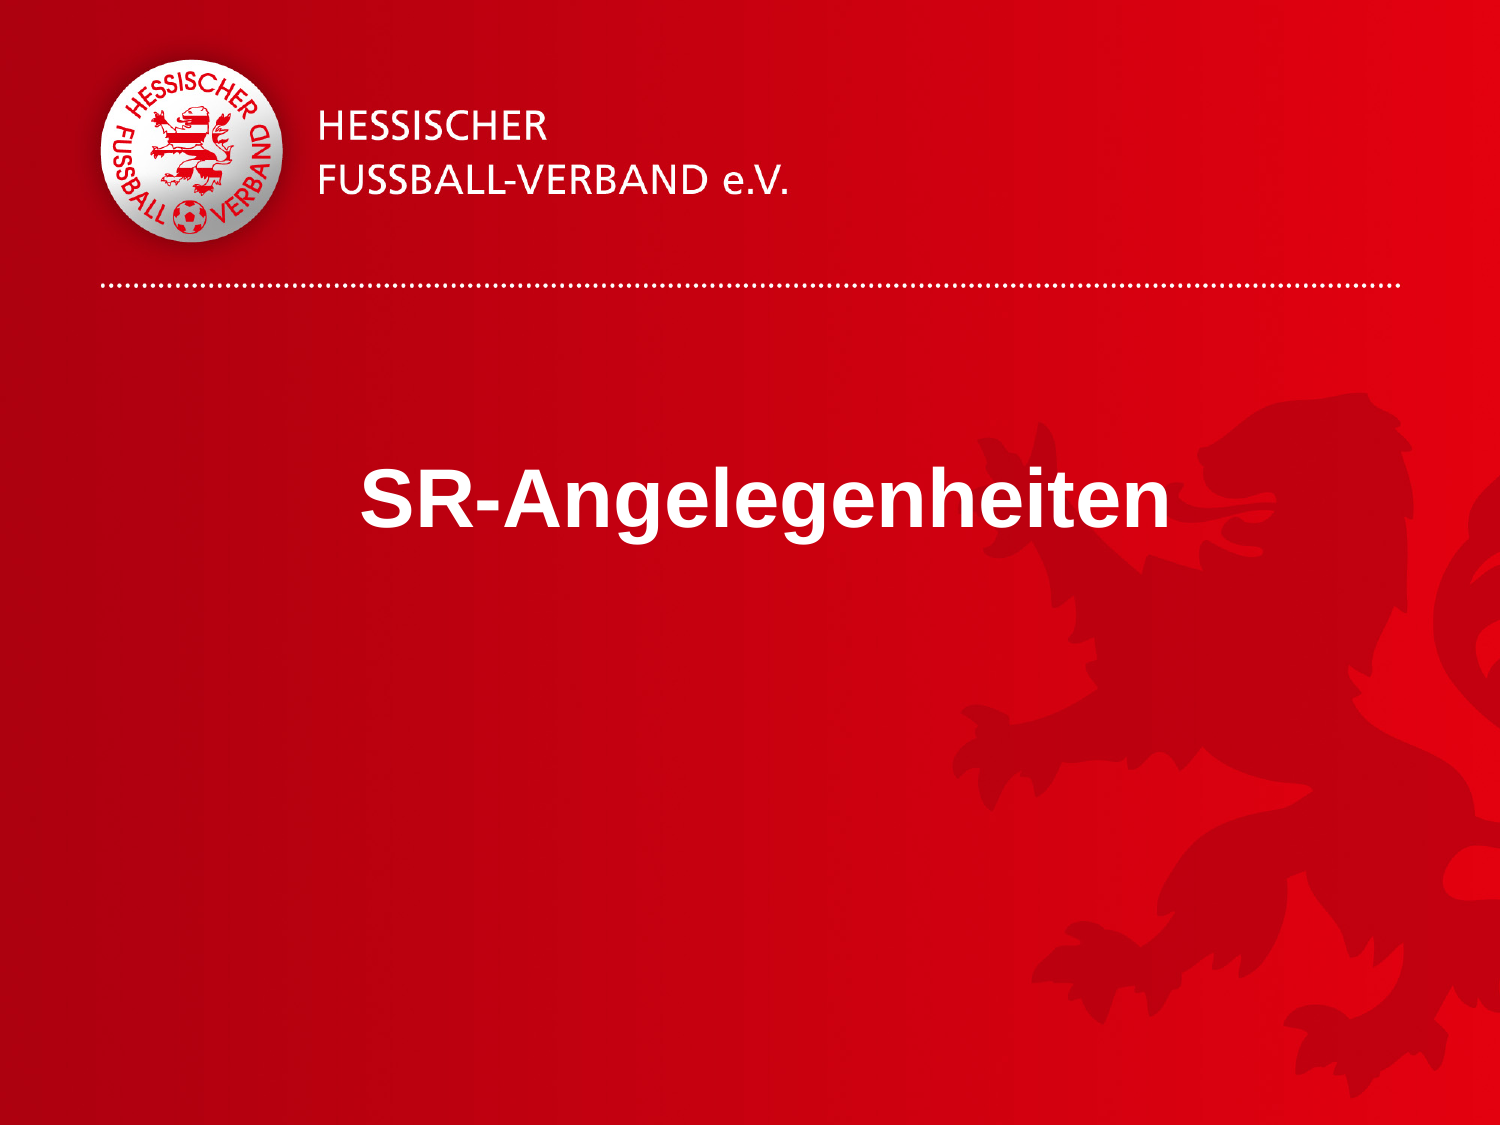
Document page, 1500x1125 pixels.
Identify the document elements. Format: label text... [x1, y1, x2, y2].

picture [0, 0, 1500, 1125]
title SR-Angelegenheiten [73, 392, 1459, 927]
